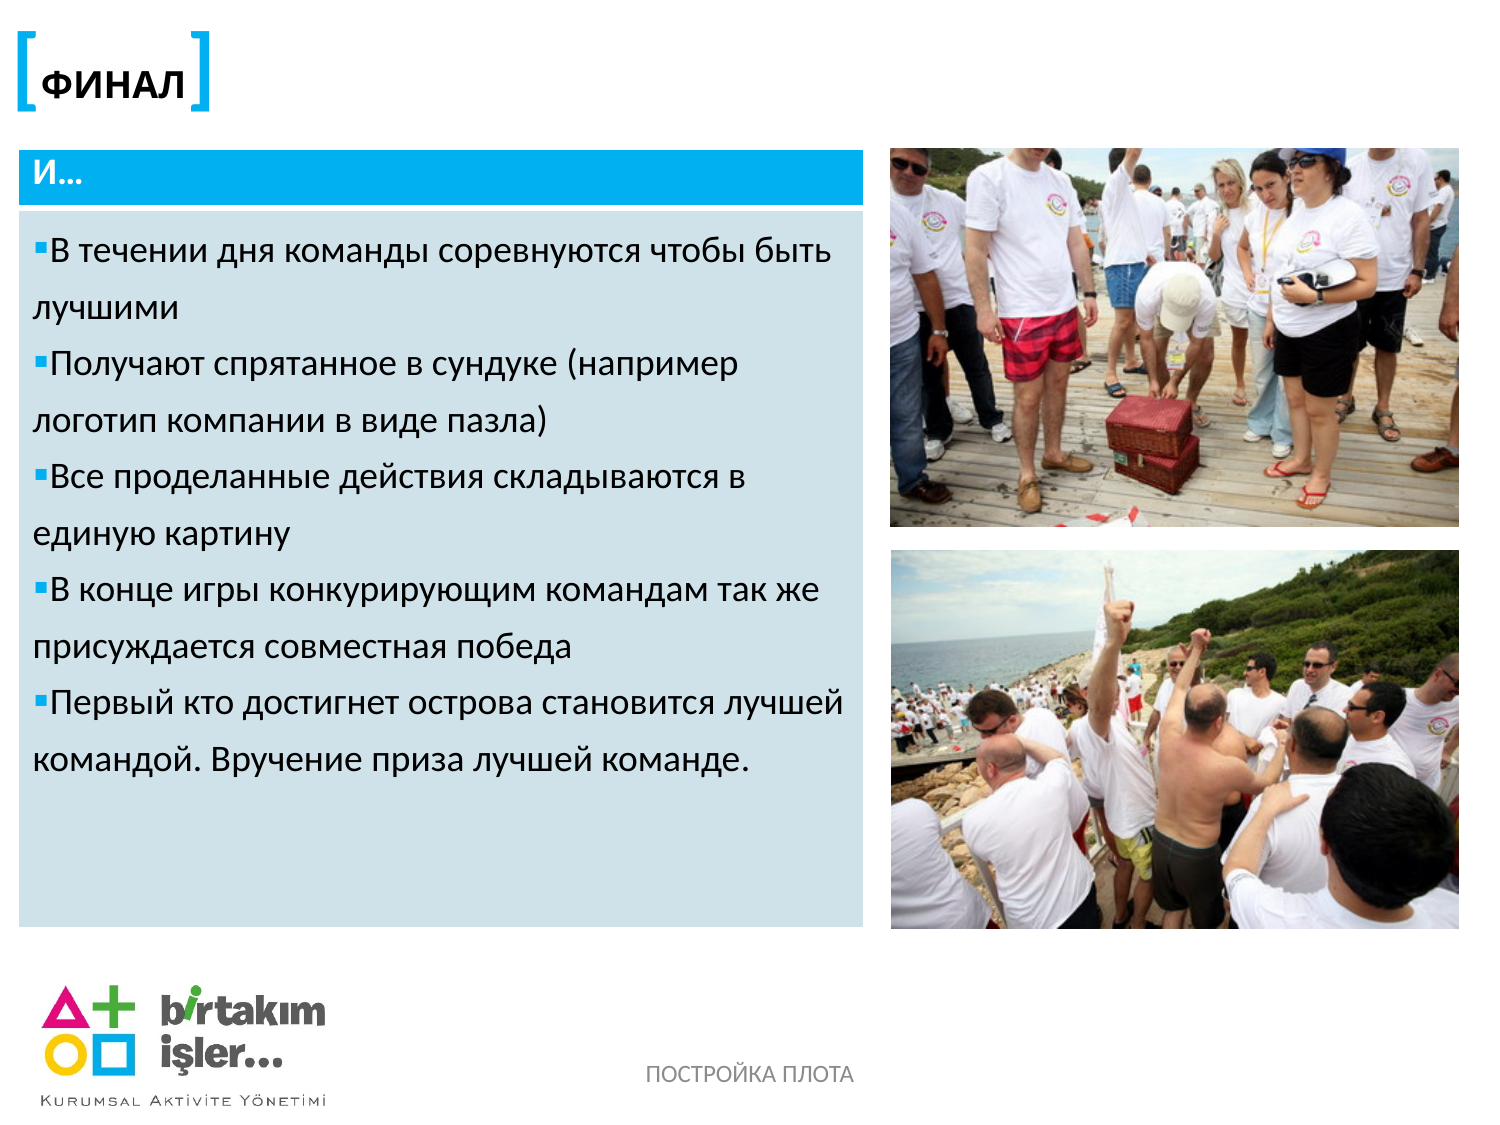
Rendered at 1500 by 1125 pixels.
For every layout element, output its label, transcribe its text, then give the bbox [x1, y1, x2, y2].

picture [891, 550, 1459, 929]
table_cell В течении дня команды соревнуются чтобы быть лучшими Получают спрятанное в сундуке (например логотип компании в виде пазла) Все проделанные действия складываются в единую картину В конце игры конкурирующим командам так же присуждается совместная победа Первый кто достигнет острова становится лучшей командой. Вручение приза лучшей команде. [19, 211, 863, 927]
picture [41, 985, 326, 1107]
footer ПОСТРОЙКА ПЛОТА [512, 1042, 988, 1103]
table_header И… [19, 150, 863, 205]
picture [889, 148, 1459, 528]
text_box [ФИНАЛ] [0, 0, 232, 125]
